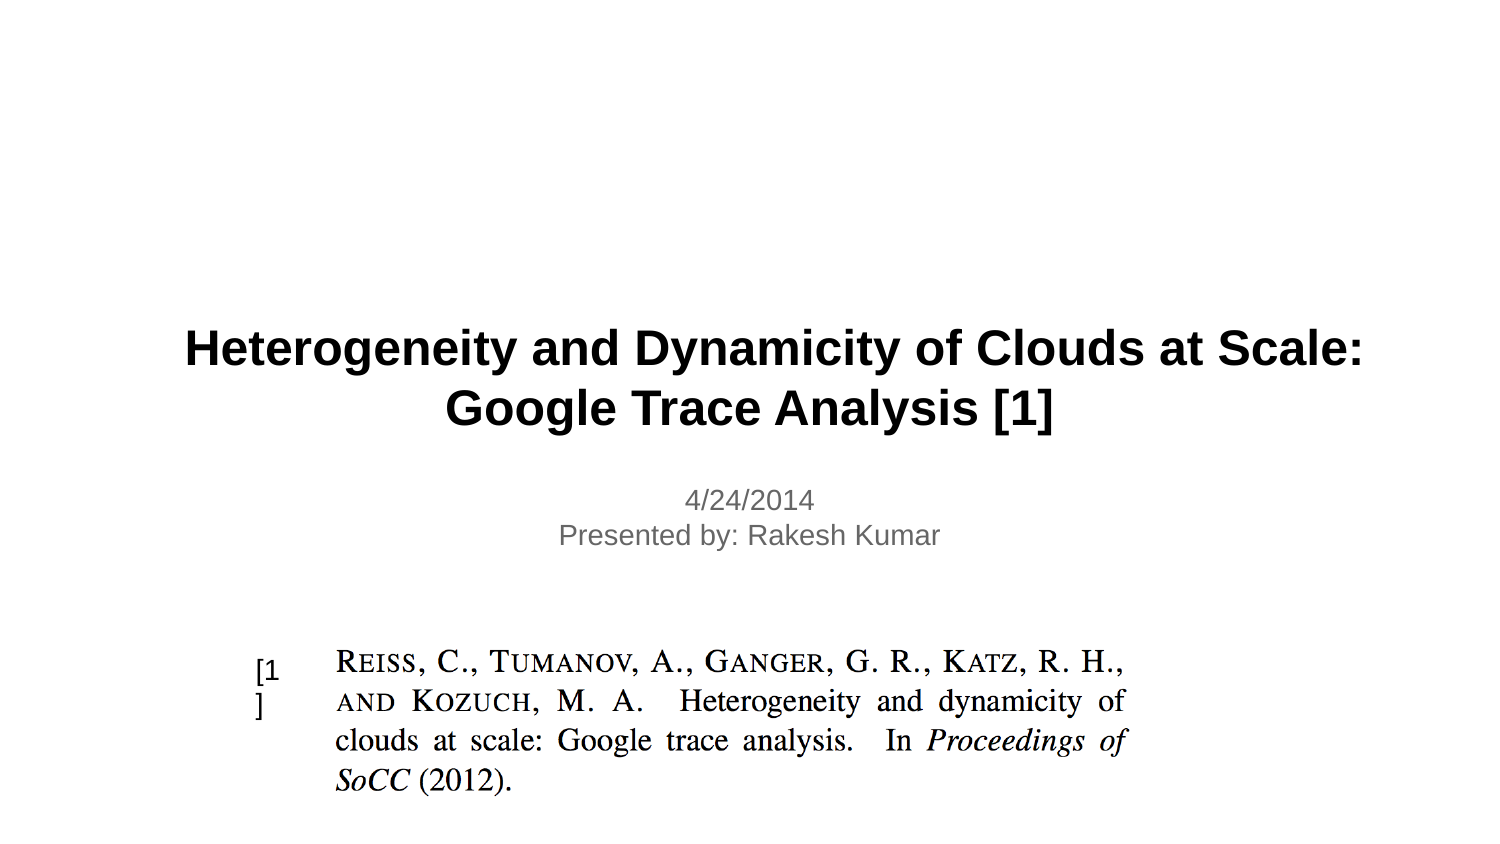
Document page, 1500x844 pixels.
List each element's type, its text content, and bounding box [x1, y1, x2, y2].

subtitle 4/24/2014 Presented by: Rakesh Kumar [112, 465, 1388, 595]
text_box [1] [240, 643, 303, 729]
picture [328, 643, 1138, 799]
title Heterogeneity and Dynamicity of Clouds at Scale: Google Trace Analysis [1] [112, 259, 1388, 450]
